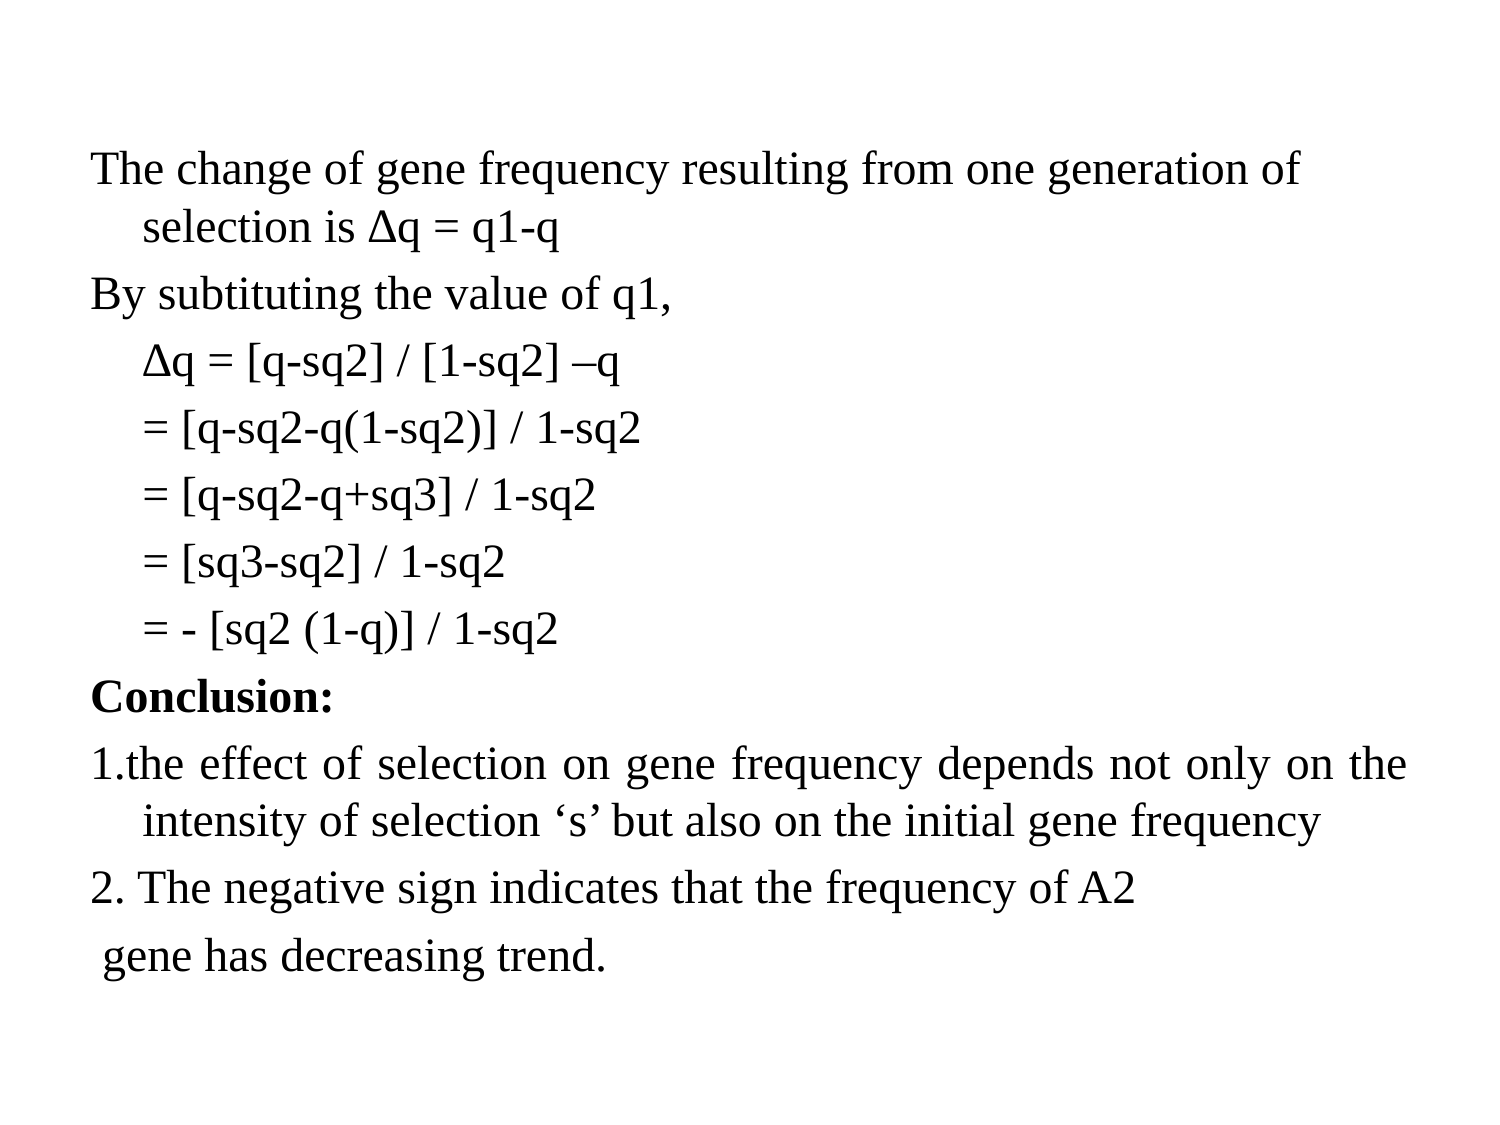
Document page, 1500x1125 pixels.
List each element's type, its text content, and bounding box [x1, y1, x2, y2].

list The change of gene frequency resulting from one generation of selection is ∆q = q1-q By subtituting the value of q1, ∆q = [q-sq2] / [1-sq2] –q = [q-sq2-q(1-sq2)] / 1-sq2 = [q-sq2-q+sq3] / 1-sq2 = [sq3-sq2] / 1-sq2 = - [sq2 (1-q)] / 1-sq2 Conclusion: 1.the effect of selection on gene frequency depends not only on the intensity of selection ‘s’ but also on the initial gene frequency 2. The negative sign indicates that the frequency of A2 gene has decreasing trend. [75, 128, 1425, 1005]
